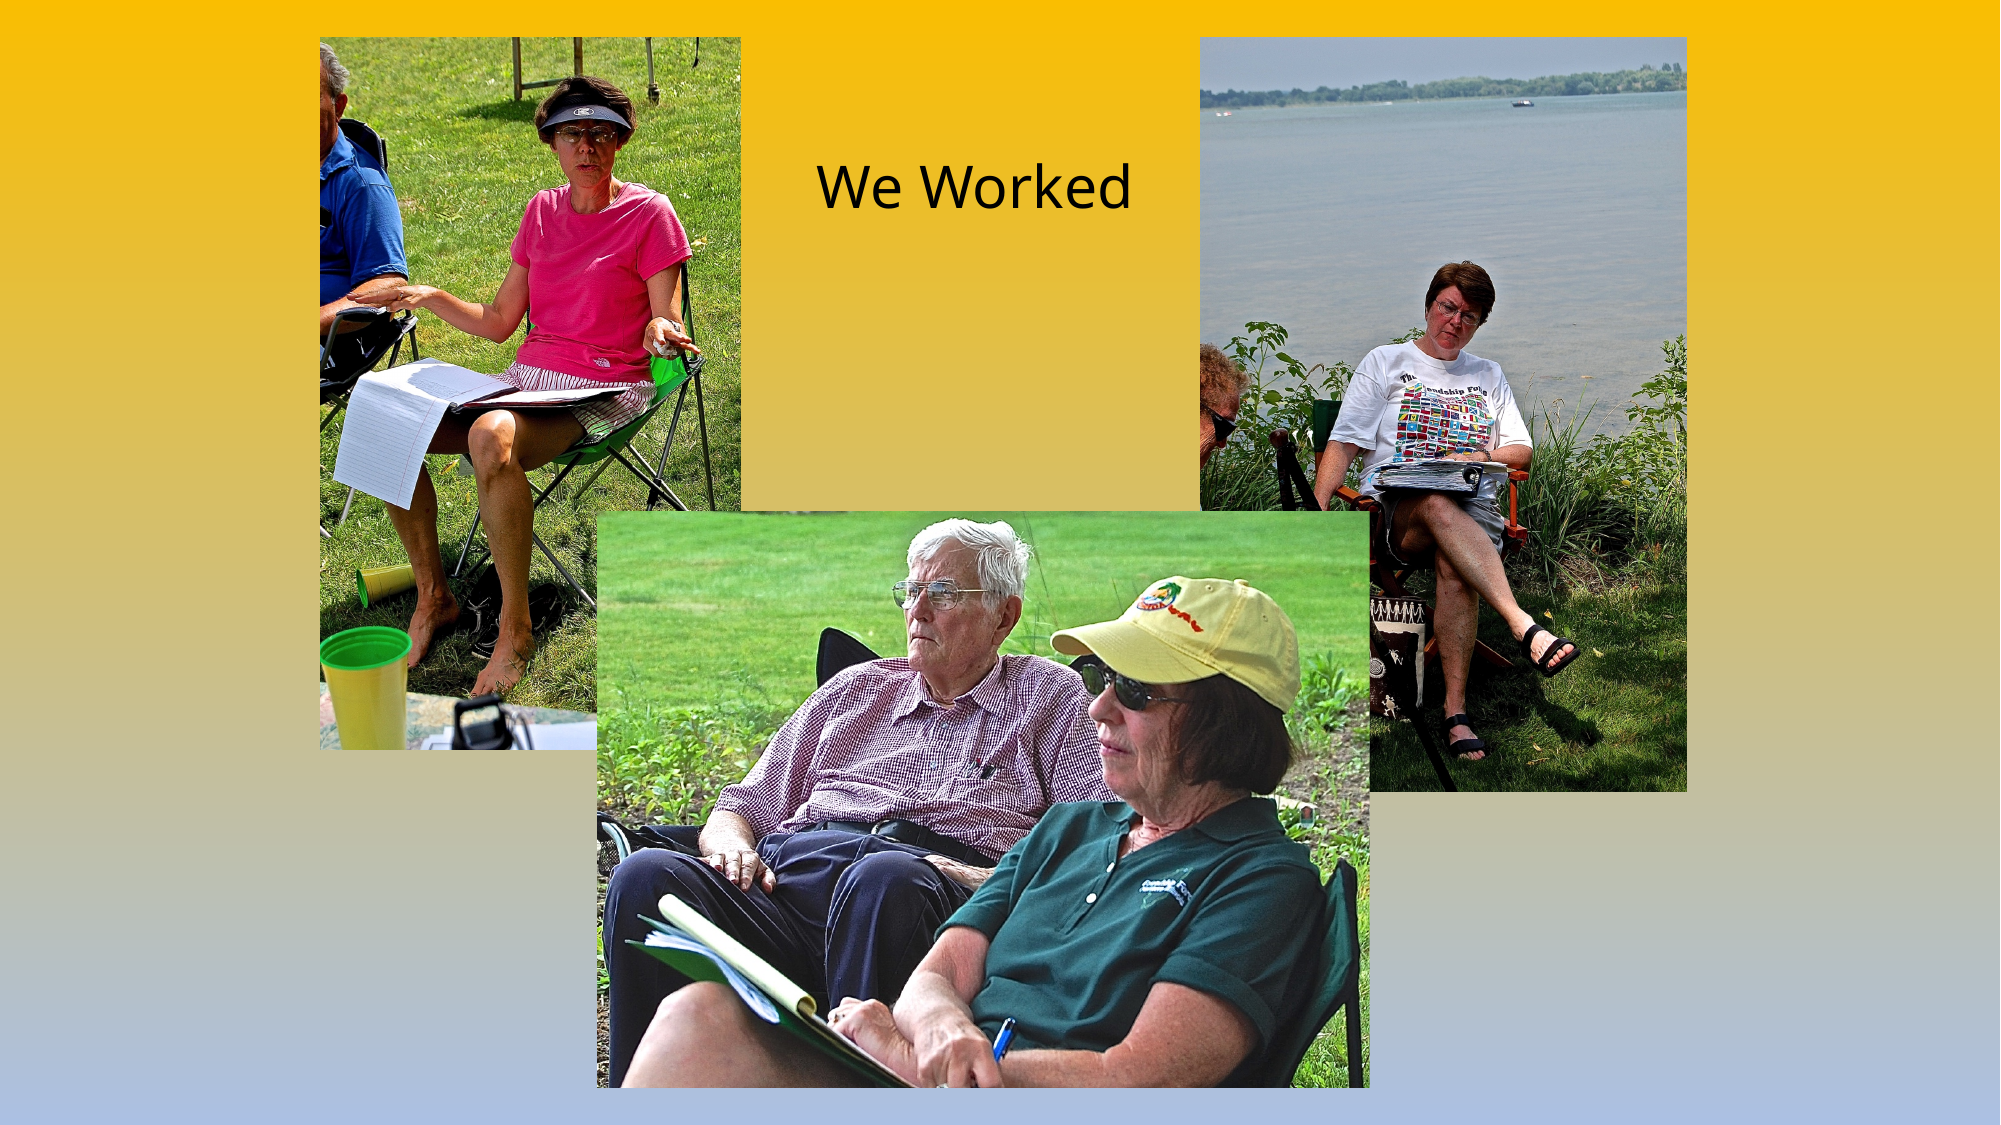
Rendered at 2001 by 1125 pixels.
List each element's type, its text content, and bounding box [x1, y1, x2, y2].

text_box We Worked [802, 141, 1149, 228]
picture [319, 37, 1687, 1088]
